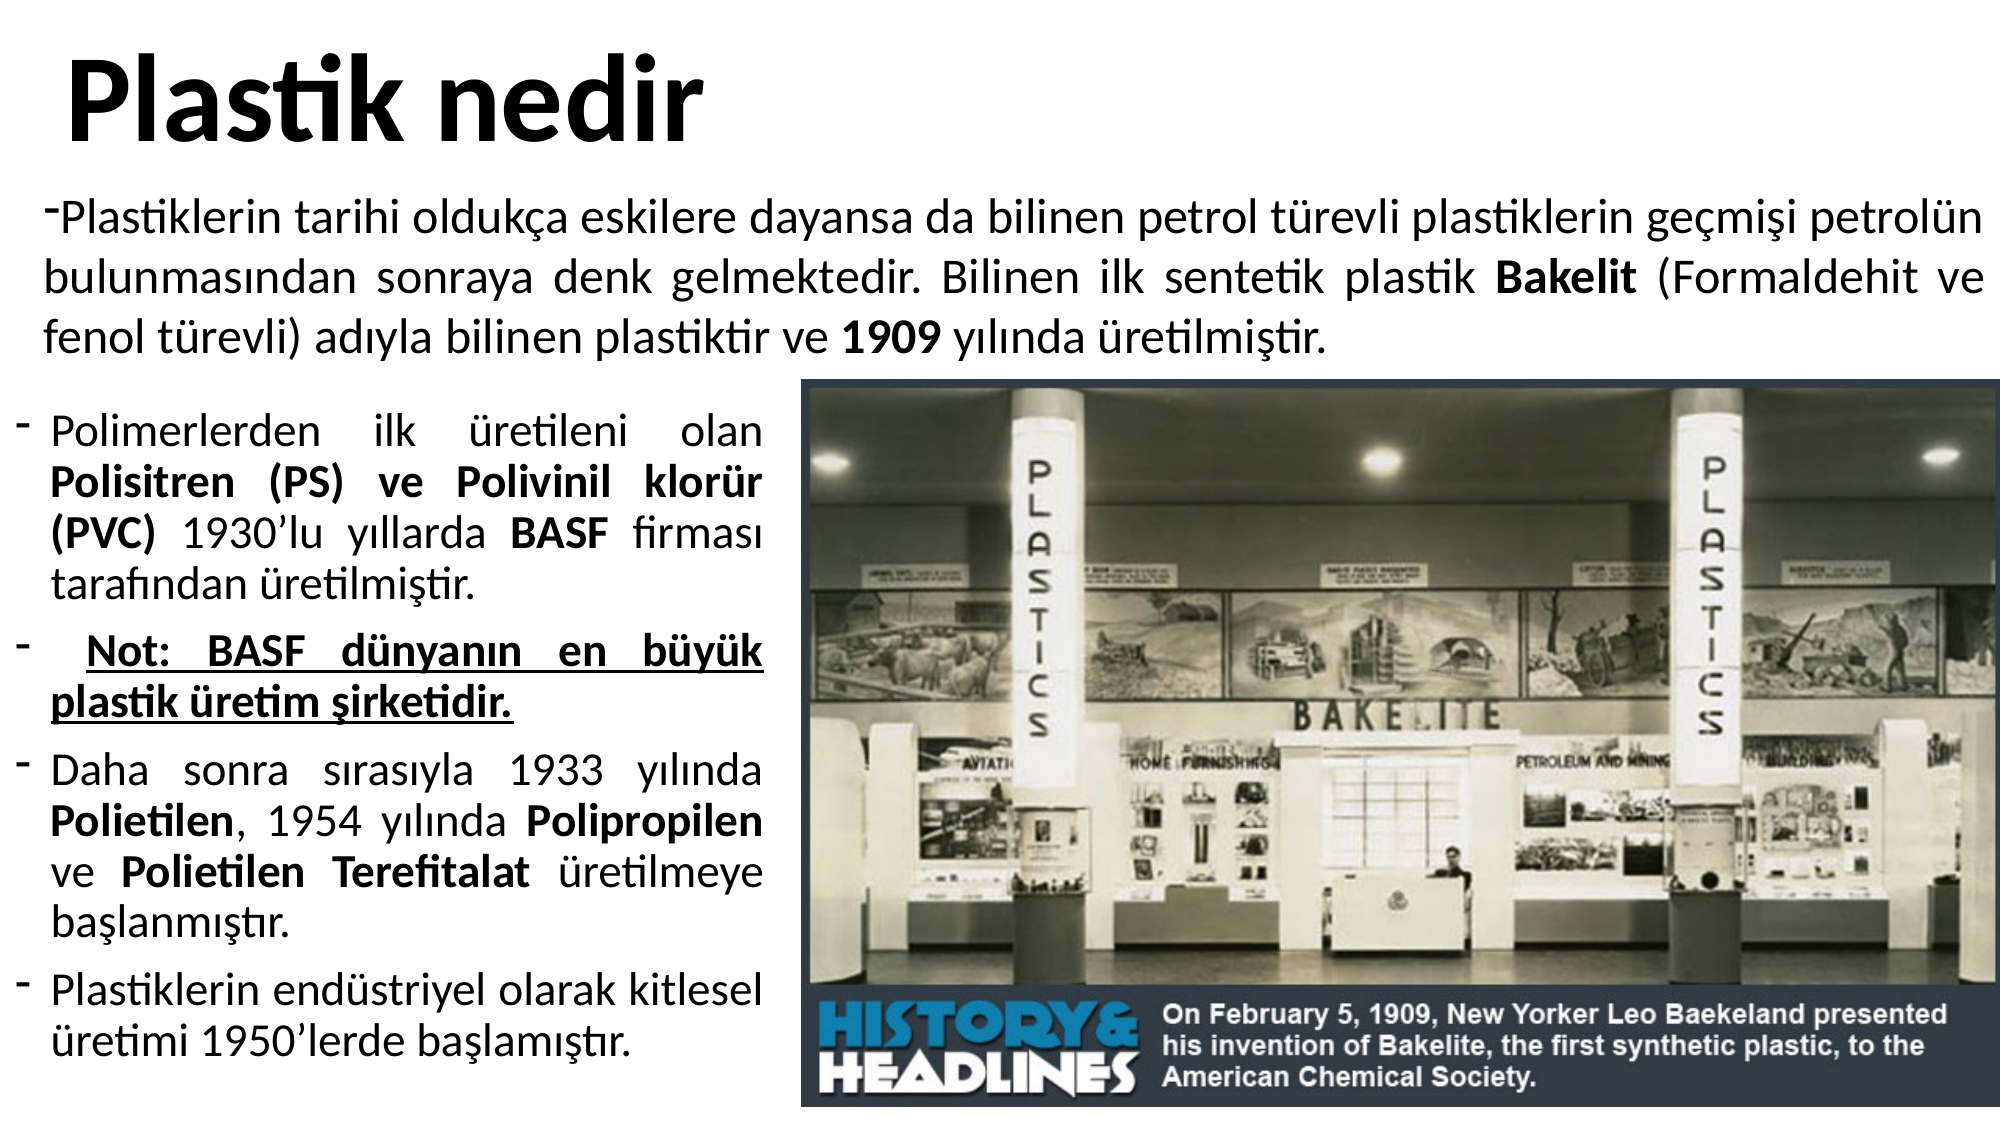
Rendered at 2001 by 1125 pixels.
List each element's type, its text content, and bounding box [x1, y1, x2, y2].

title Plastik nedir [50, 24, 845, 176]
picture [801, 379, 2000, 1107]
list Polimerlerden ilk üretileni olan Polisitren (PS) ve Polivinil klorür (PVC) 1930’lu yıllarda BASF firması tarafından üretilmiştir. Not: BASF dünyanın en büyük plastik üretim şirketidir. Daha sonra sırasıyla 1933 yılında Polietilen, 1954 yılında Polipropilen ve Polietilen Terefitalat üretilmeye başlanmıştır. Plastiklerin endüstriyel olarak kitlesel üretimi 1950’lerde başlamıştır. [0, 398, 779, 1125]
text_box Plastiklerin tarihi oldukça eskilere dayansa da bilinen petrol türevli plastiklerin geçmişi petrolün bulunmasından sonraya denk gelmektedir. Bilinen ilk sentetik plastik Bakelit (Formaldehit ve fenol türevli) adıyla bilinen plastiktir ve 1909 yılında üretilmiştir. [28, 176, 2000, 372]
